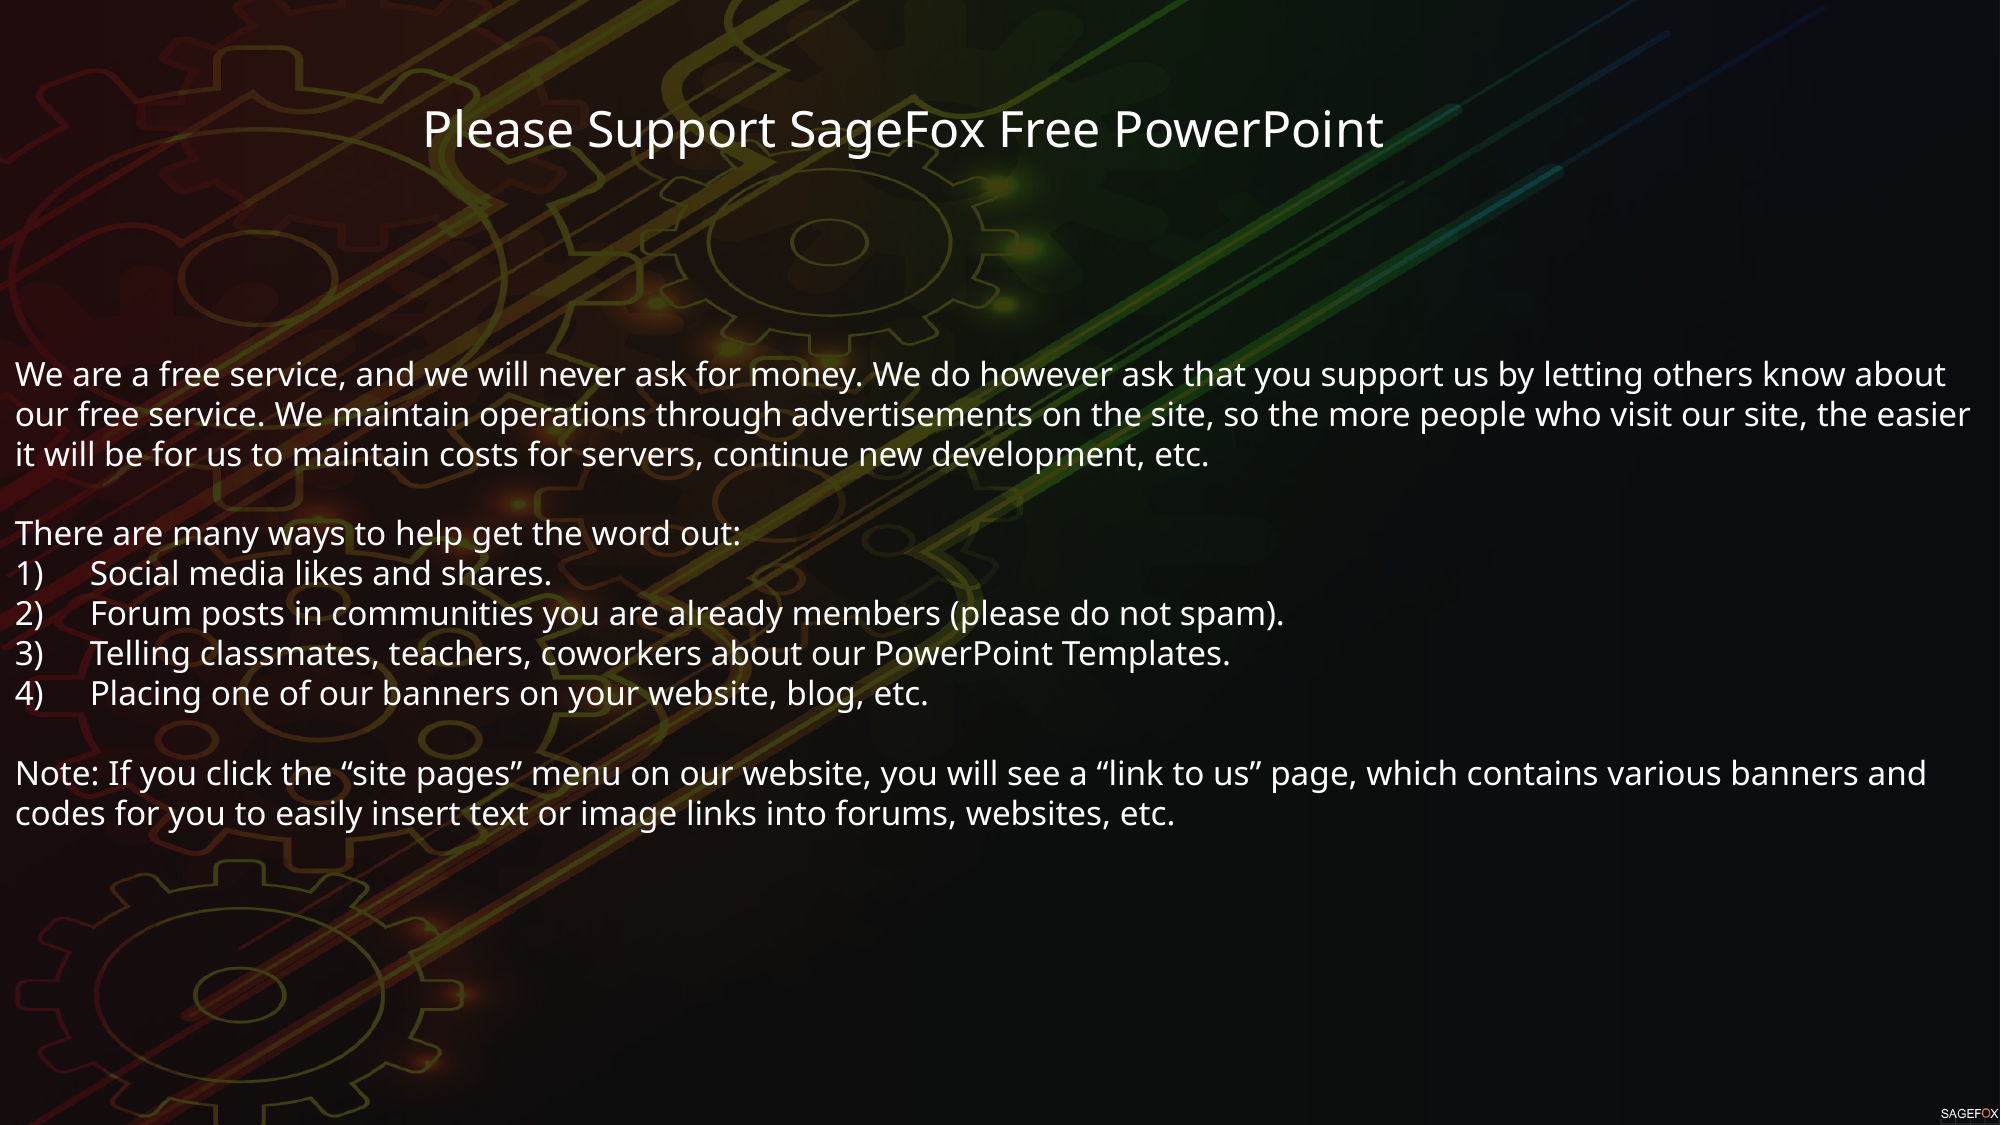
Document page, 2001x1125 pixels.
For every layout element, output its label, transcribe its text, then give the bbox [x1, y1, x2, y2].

text_box We are a free service, and we will never ask for money. We do however ask that you support us by letting others know about our free service. We maintain operations through advertisements on the site, so the more people who visit our site, the easier it will be for us to maintain costs for servers, continue new development, etc. There are many ways to help get the word out: Social media likes and shares. Forum posts in communities you are already members (please do not spam). Telling classmates, teachers, coworkers about our PowerPoint Templates. Placing one of our banners on your website, blog, etc. Note: If you click the “site pages” menu on our website, you will see a “link to us” page, which contains various banners and codes for you to easily insert text or image links into forums, websites, etc. [0, 0, 2000, 1125]
title Please Support SageFox Free PowerPoint [363, 72, 1444, 190]
